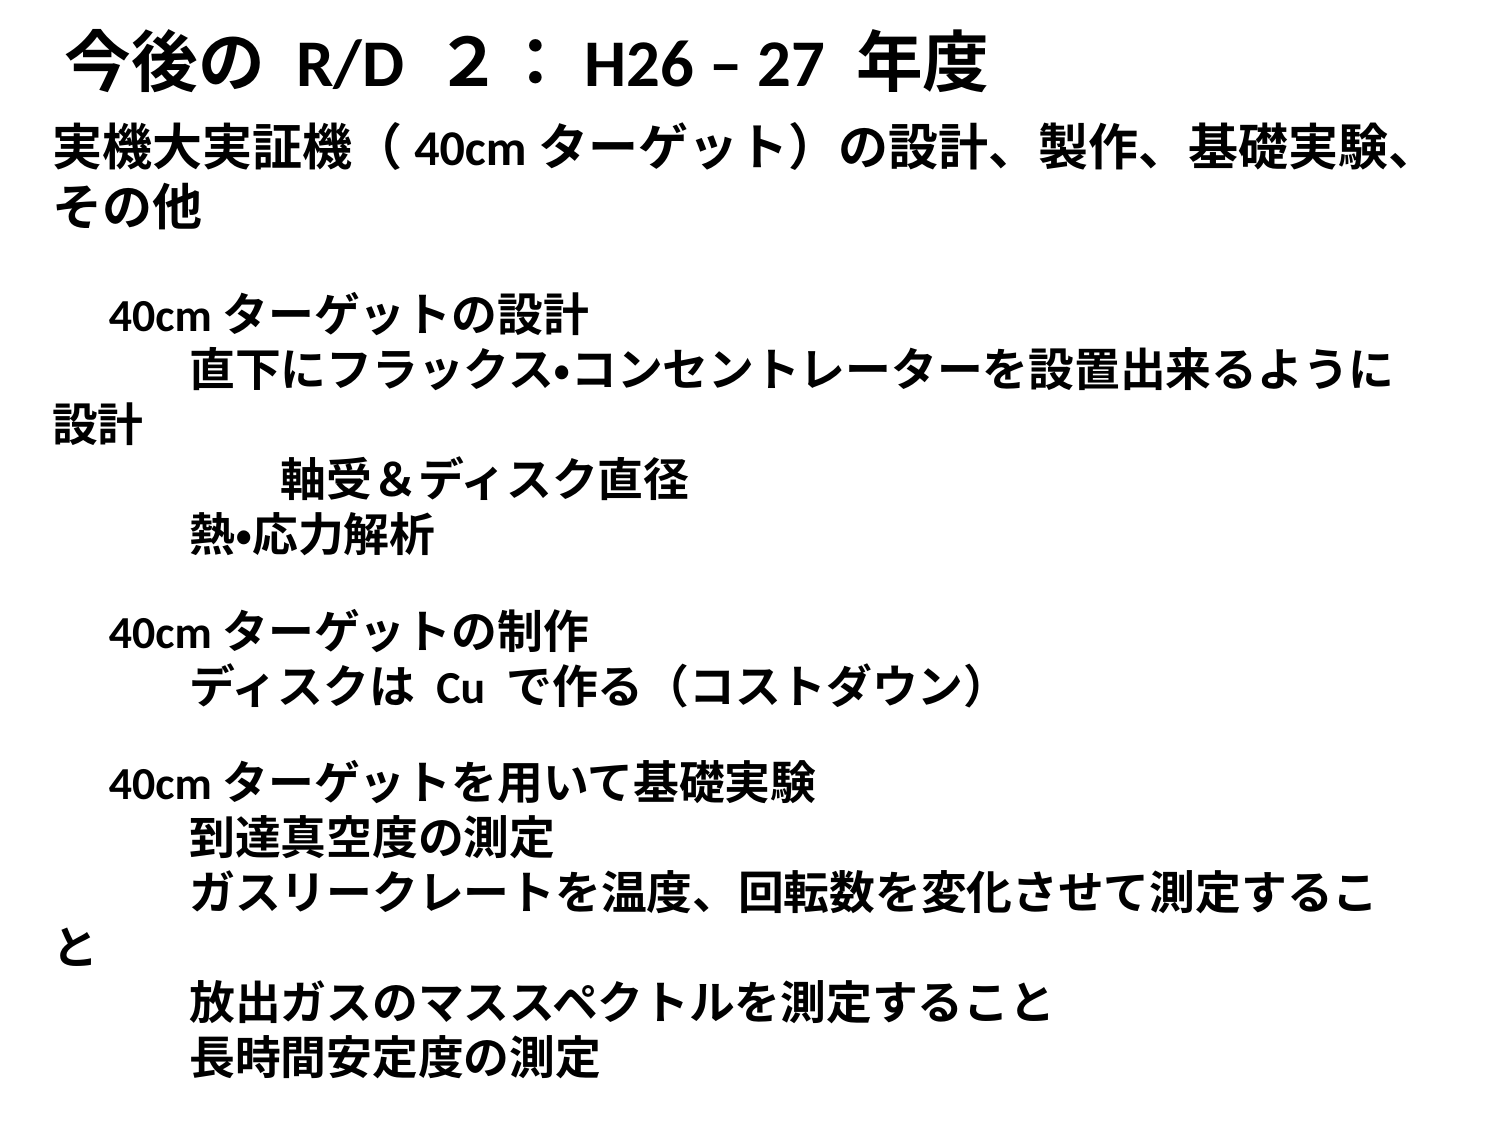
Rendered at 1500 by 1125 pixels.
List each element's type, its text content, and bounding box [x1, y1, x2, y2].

text_box 今後の R/D ２：H26 – 27 年度 [50, 12, 1405, 108]
text_box 実機大実証機（40cmターゲット）の設計、製作、基礎実験、その他 40cmターゲットの設計 直下にフラックス・コンセントレーターを設置出来るように設計 軸受＆ディスク直径 熱・応力解析 40cmターゲットの制作 ディスクは Cu で作る（コストダウン） 40cmターゲットを用いて基礎実験 到達真空度の測定 ガスリークレートを温度、回転数を変化させて測定すること 放出ガスのマススペクトルを測定すること 長時間安定度の測定 実機ターゲット・ディスクの製造方法の検討 Ｗ＋Ｃｕ接合方法のテスト [37, 108, 1438, 1125]
